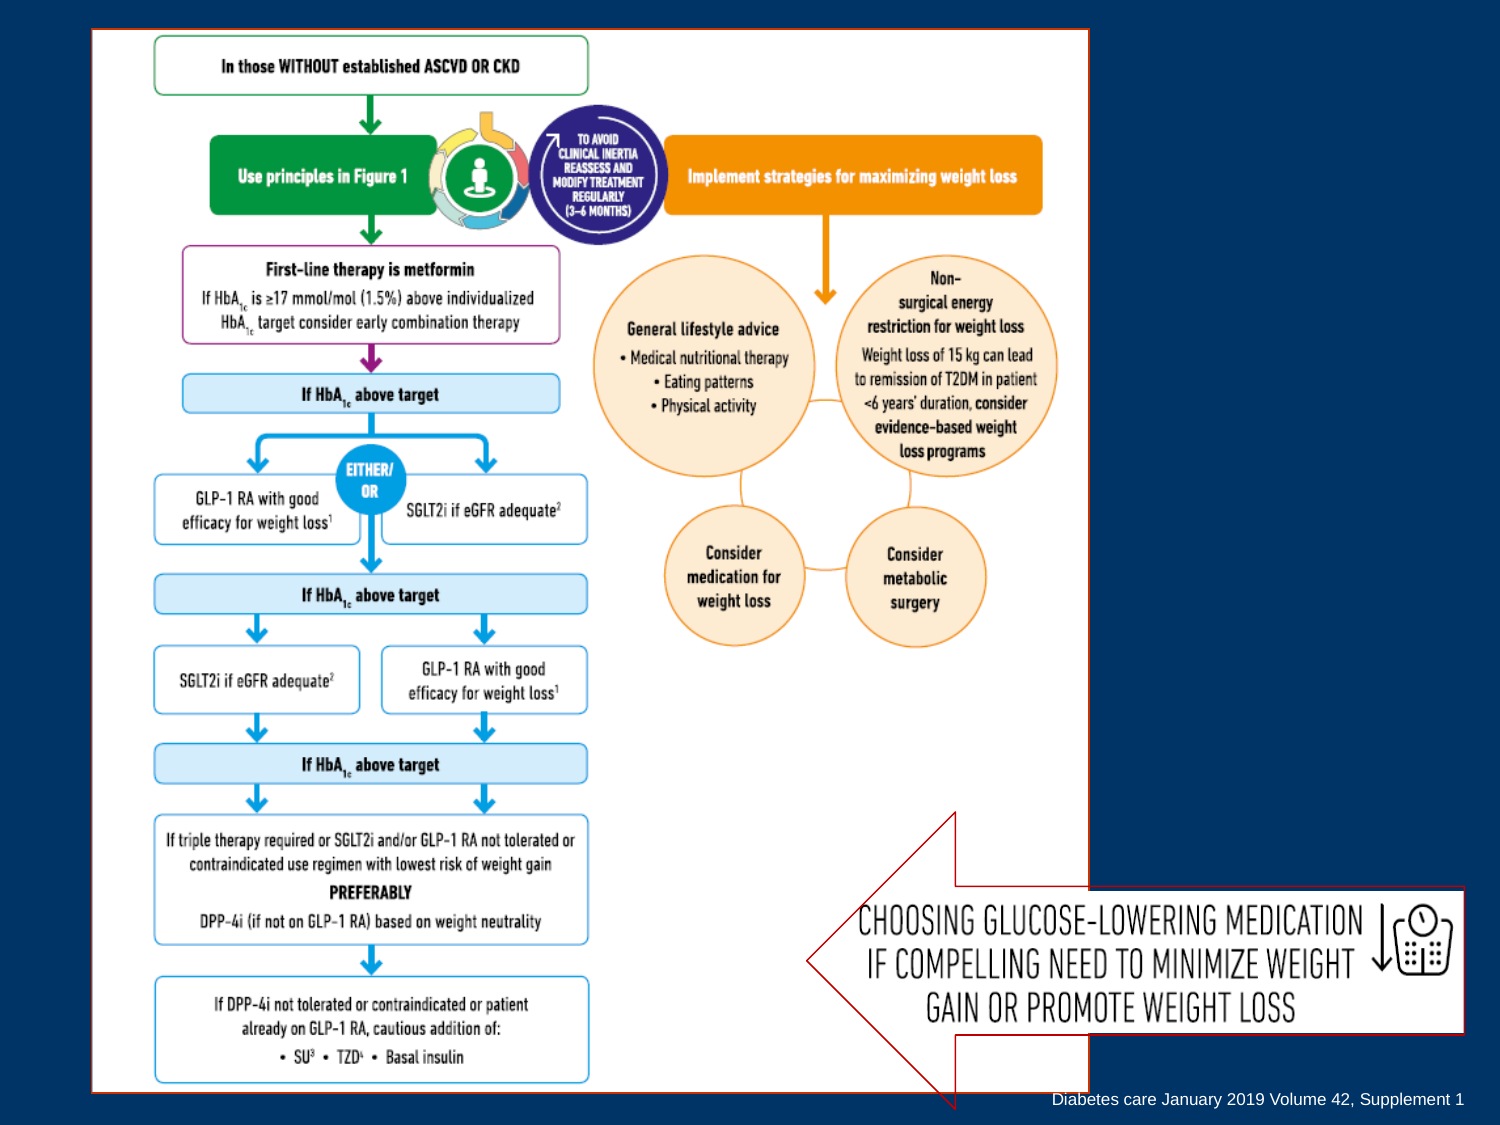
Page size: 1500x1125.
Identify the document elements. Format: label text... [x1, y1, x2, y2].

text_box [948, 1102, 956, 1110]
picture [92, 29, 1465, 1093]
text_box [1093, 886, 1465, 890]
text_box Diabetes care January 2019 Volume 42, Supplement 1 [1037, 1081, 1481, 1117]
